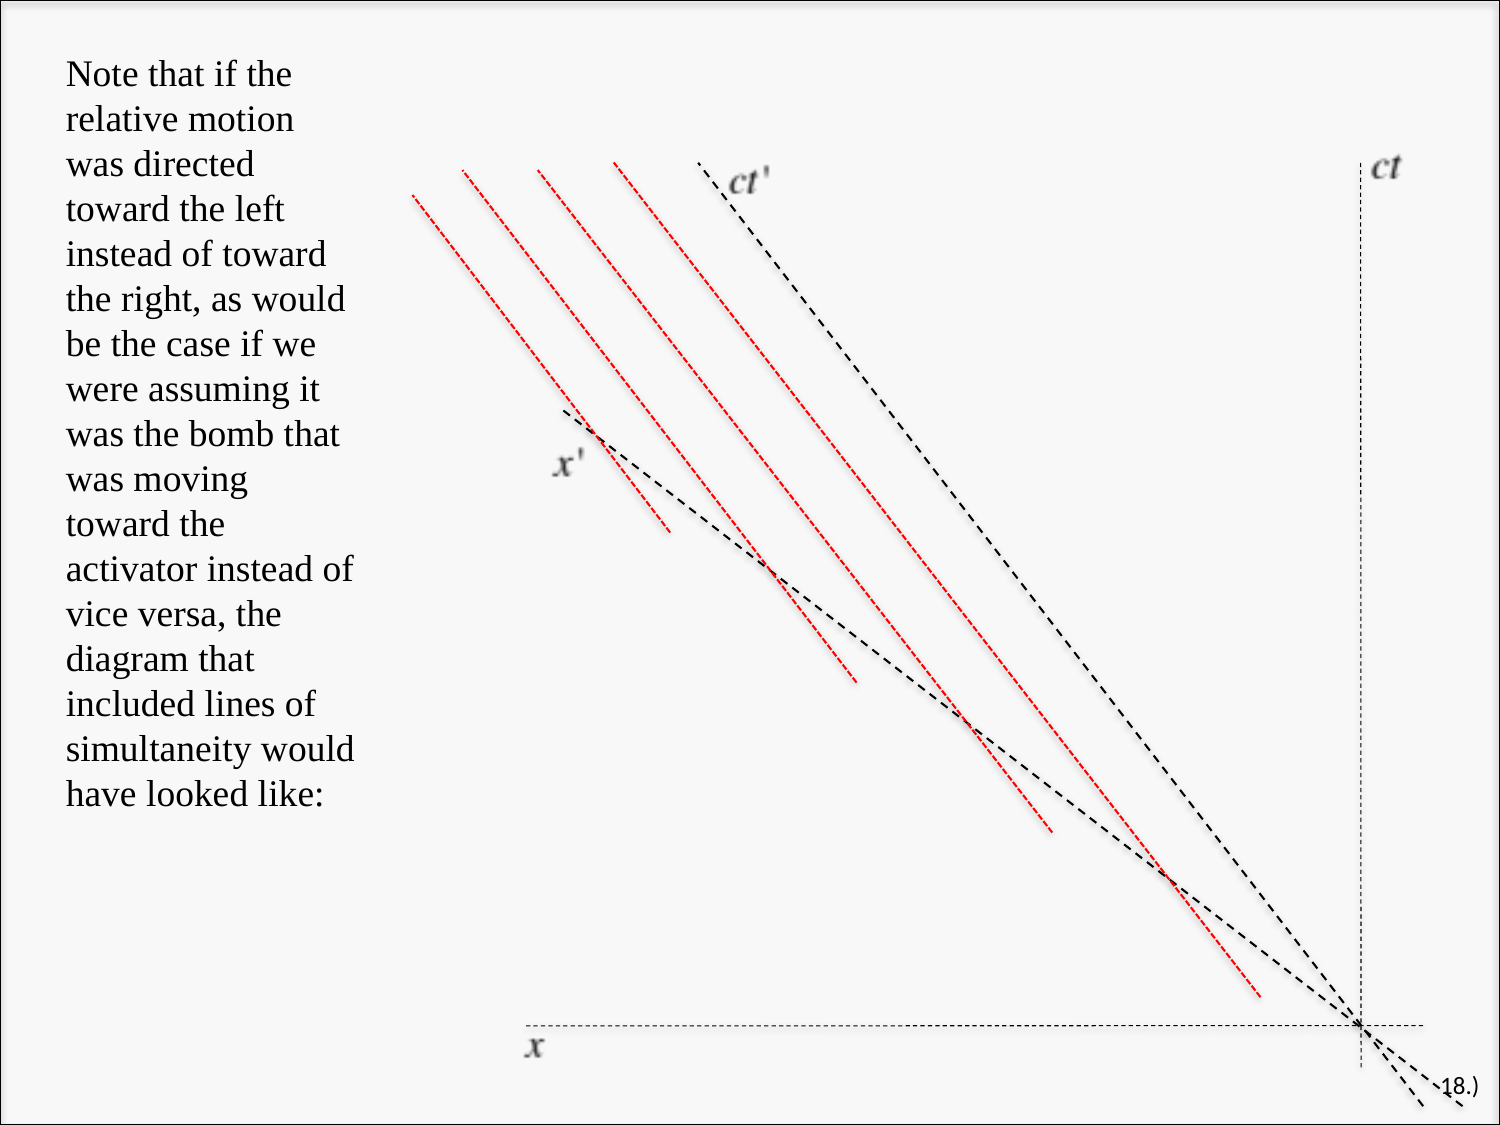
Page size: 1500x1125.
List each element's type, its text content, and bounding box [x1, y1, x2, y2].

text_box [1367, 149, 1406, 183]
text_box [725, 160, 773, 197]
text_box Note that if the relative motion was directed toward the left instead of toward the right, as would be the case if we were assuming it was the bomb that was moving toward the activator instead of vice versa, the diagram that included lines of simultaneity would have looked like: [51, 41, 375, 822]
text_box 18.) [1466, 1062, 1495, 1108]
text_box [0, 0, 1500, 1125]
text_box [520, 1032, 551, 1064]
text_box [412, 162, 1463, 1107]
